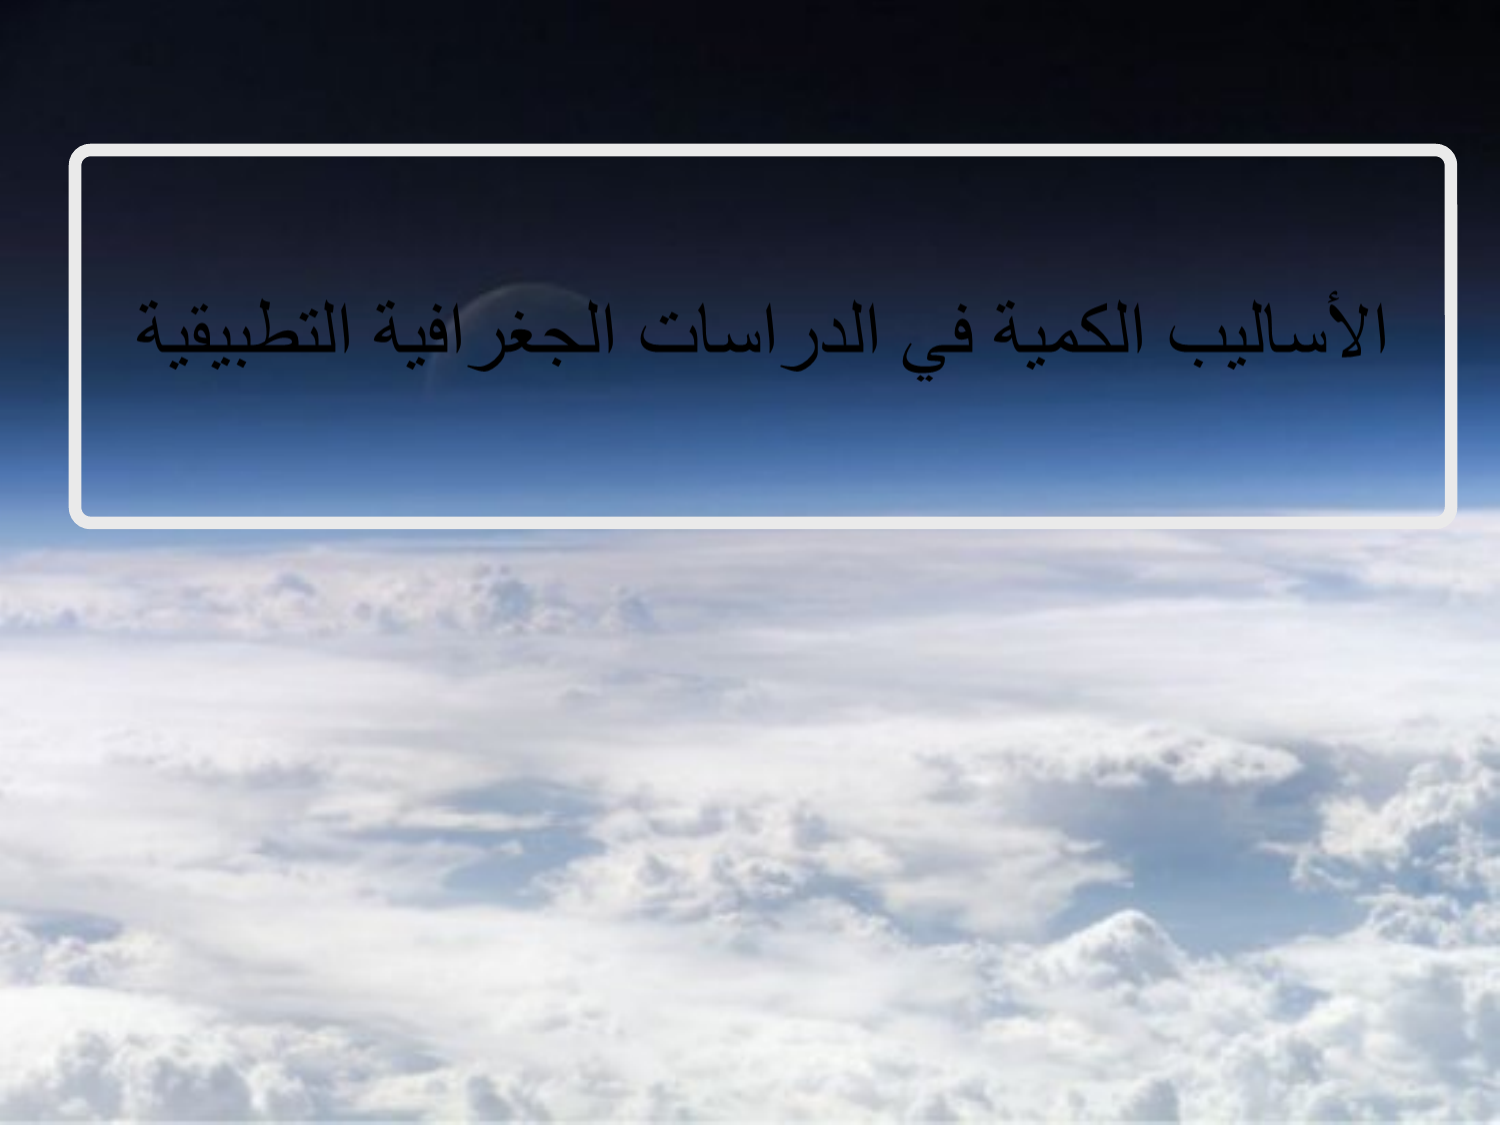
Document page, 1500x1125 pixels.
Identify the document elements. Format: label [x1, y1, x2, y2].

list [0, 0, 1500, 1125]
picture [74, 149, 1452, 523]
